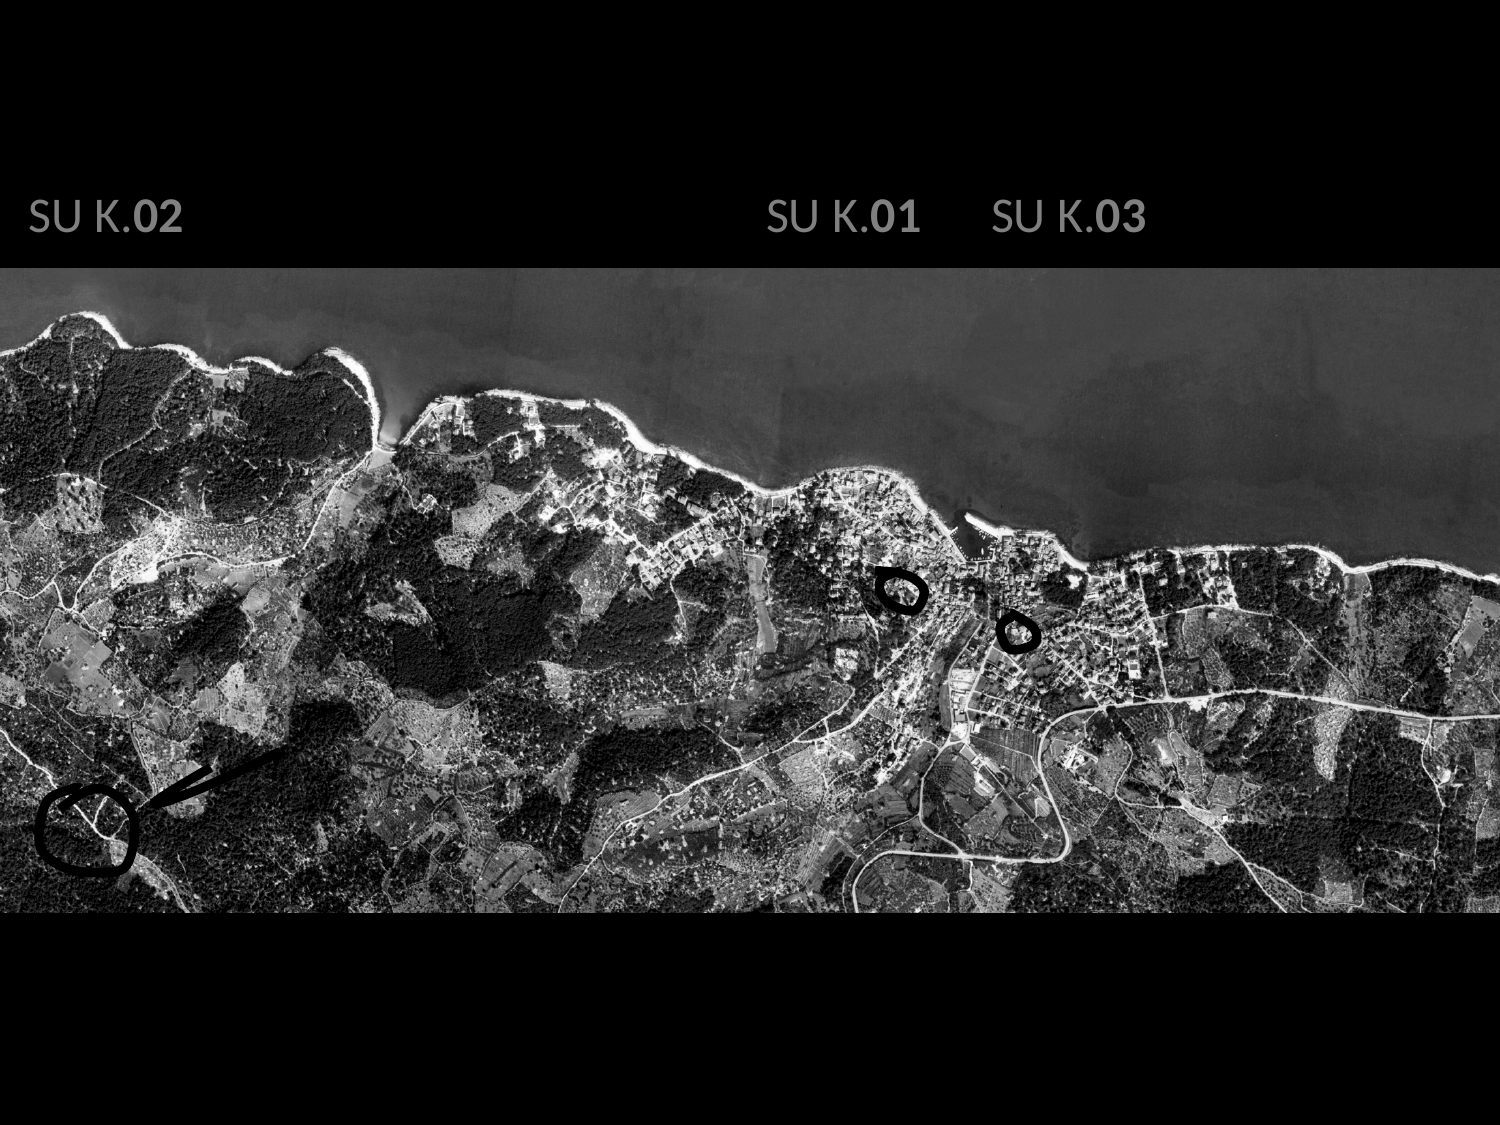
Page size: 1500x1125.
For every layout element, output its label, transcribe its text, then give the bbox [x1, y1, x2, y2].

picture [0, 268, 1500, 913]
text_box SU K.02 [0, 174, 275, 250]
text_box SU K.01 [675, 174, 1013, 250]
text_box SU K.03 [1013, 174, 1238, 250]
